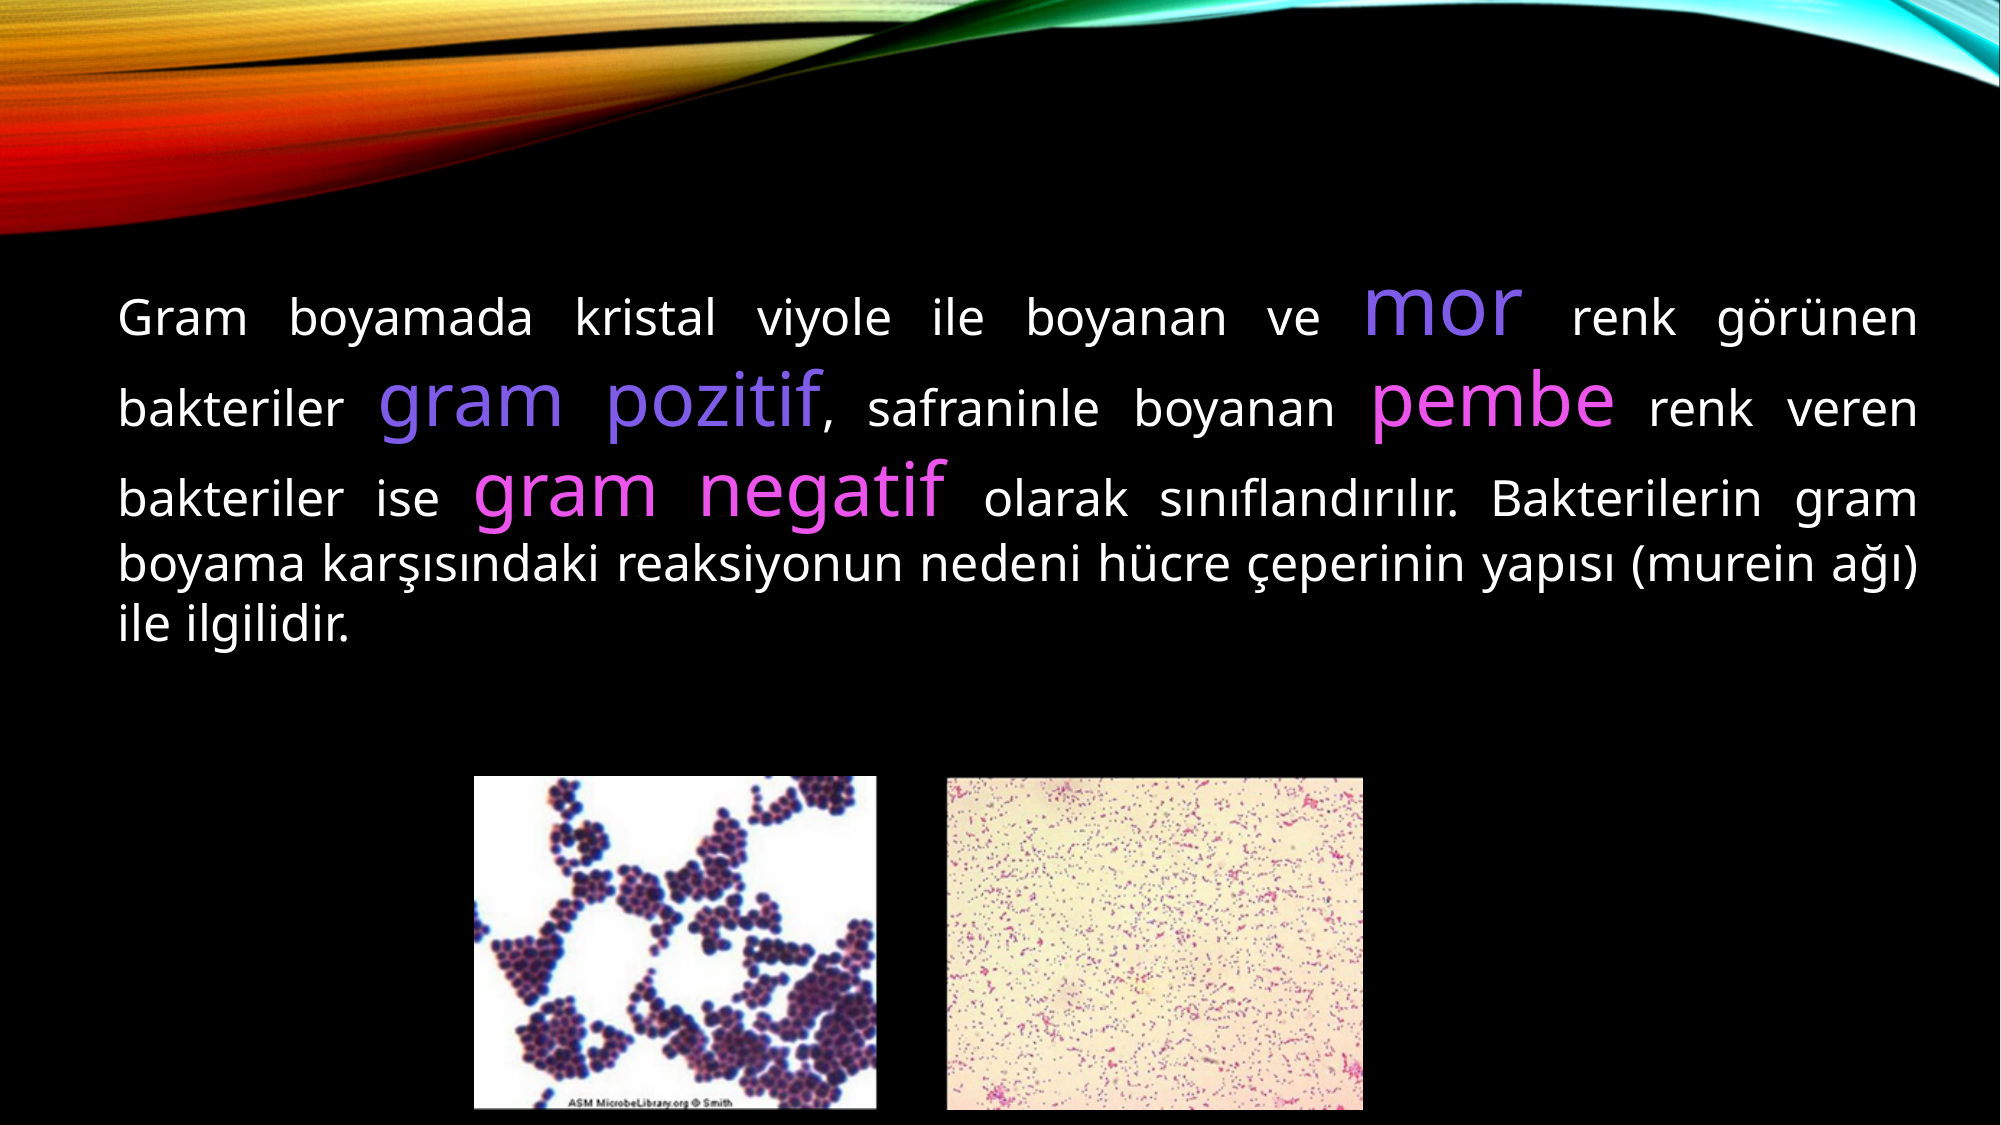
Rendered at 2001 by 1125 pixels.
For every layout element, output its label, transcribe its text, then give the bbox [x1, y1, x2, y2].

picture [0, 0, 2000, 237]
picture [474, 776, 1363, 1110]
list Gram boyamada kristal viyole ile boyanan ve mor renk görünen bakteriler gram pozitif, safraninle boyanan pembe renk veren bakteriler ise gram negatif olarak sınıflandırılır. Bakterilerin gram boyama karşısındaki reaksiyonun nedeni hücre çeperinin yapısı (murein ağı) ile ilgilidir. [117, 251, 1920, 777]
